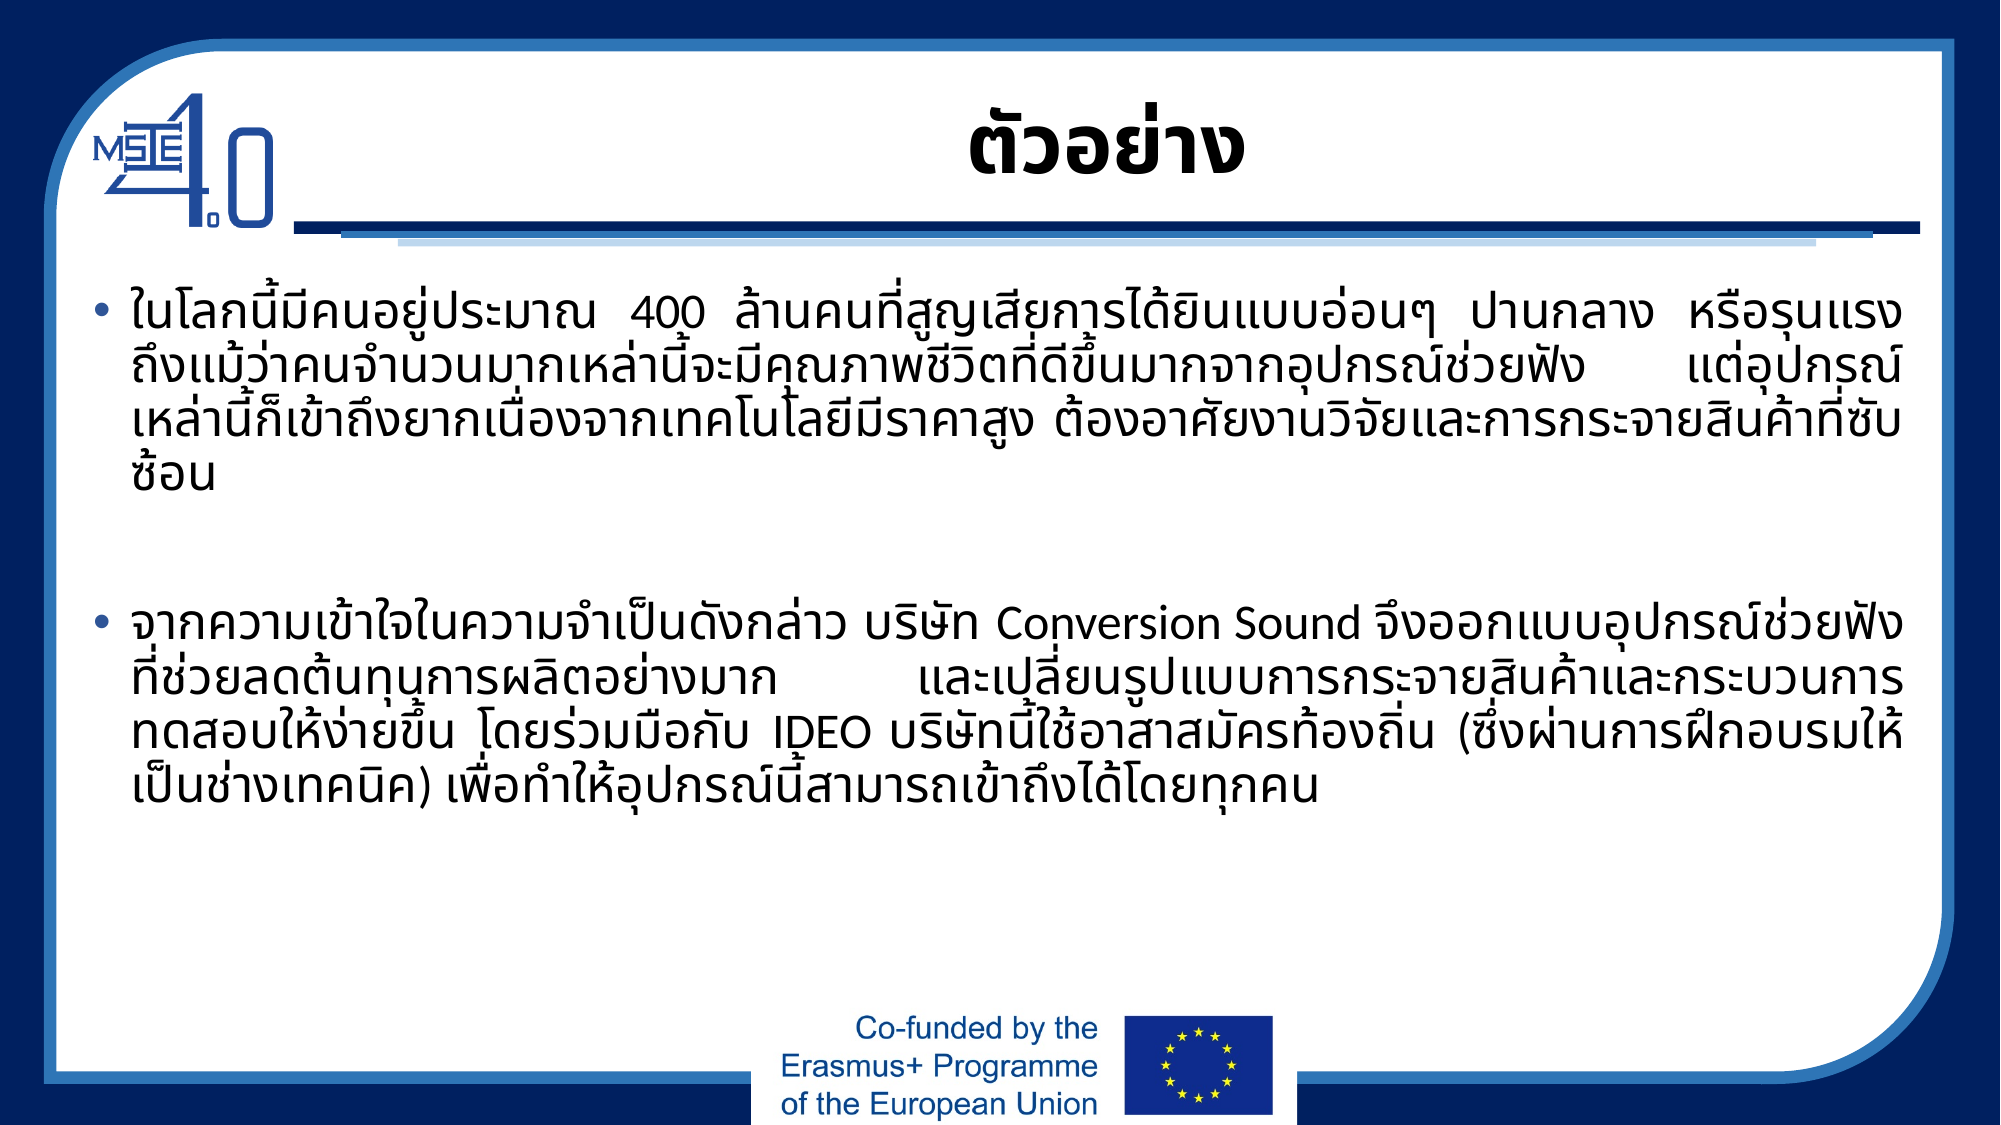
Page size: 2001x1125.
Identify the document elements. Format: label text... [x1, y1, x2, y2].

picture [751, 1003, 1298, 1125]
title ตัวอย่าง [294, 73, 1921, 220]
list ในโลกนี้มีคนอยู่ประมาณ 400 ล้านคนที่สูญเสียการได้ยินแบบอ่อนๆ ปานกลาง หรือรุนแรง ถึงแม้ว่าคนจำนวนมากเหล่านี้จะมีคุณภาพชีวิตที่ดีขึ้นมากจากอุปกรณ์ช่วยฟัง แต่อุปกรณ์เหล่านี้ก็เข้าถึงยากเนื่องจากเทคโนโลยีมีราคาสูง ต้องอาศัยงานวิจัยและการกระจายสินค้าที่ซับซ้อน จากความเข้าใจในความจำเป็นดังกล่าว บริษัท Conversion Sound จึงออกแบบอุปกรณ์ช่วยฟังที่ช่วยลดต้นทุนการผลิตอย่างมาก และเปลี่ยนรูปแบบการกระจายสินค้าและกระบวนการทดสอบให้ง่ายขึ้น โดยร่วมมือกับ IDEO บริษัทนี้ใช้อาสาสมัครท้องถิ่น (ซึ่งผ่านการฝึกอบรมให้เป็นช่างเทคนิค) เพื่อทำให้อุปกรณ์นี้สามารถเข้าถึงได้โดยทุกคน [78, 277, 1921, 984]
